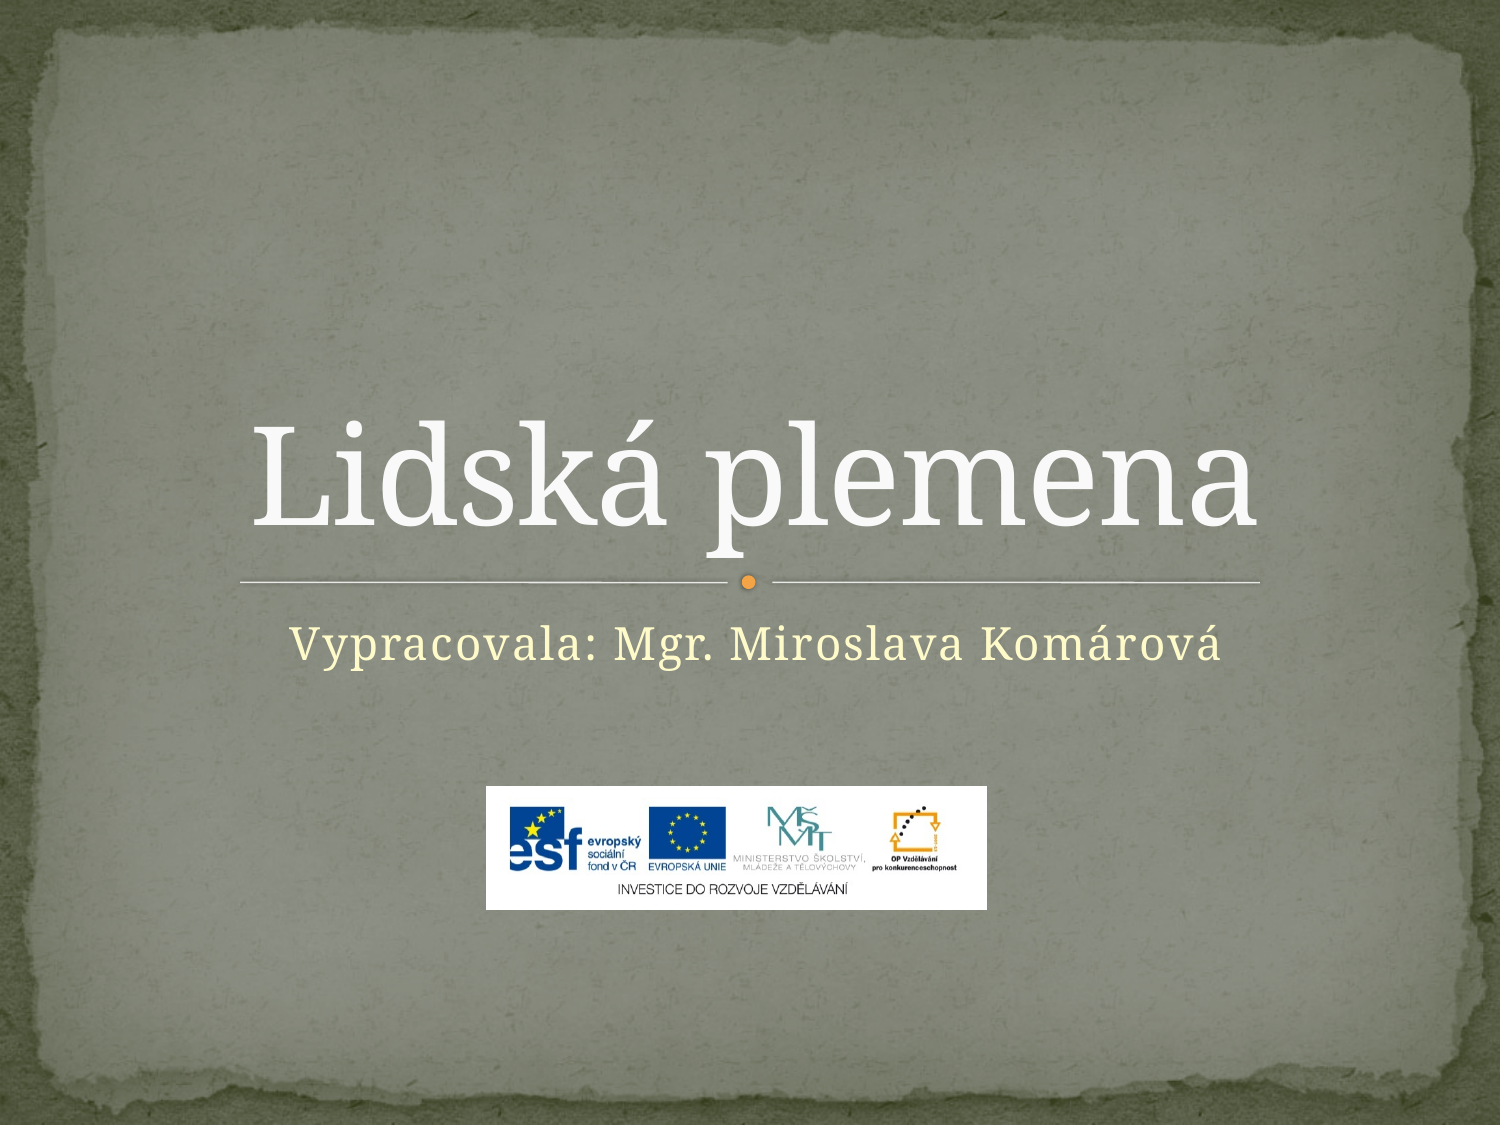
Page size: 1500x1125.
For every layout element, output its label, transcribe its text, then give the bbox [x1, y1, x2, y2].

title Lidská plemena [74, 235, 1438, 561]
subtitle Vypracovala: Mgr. Miroslava Komárová [75, 606, 1438, 795]
picture [486, 786, 987, 910]
